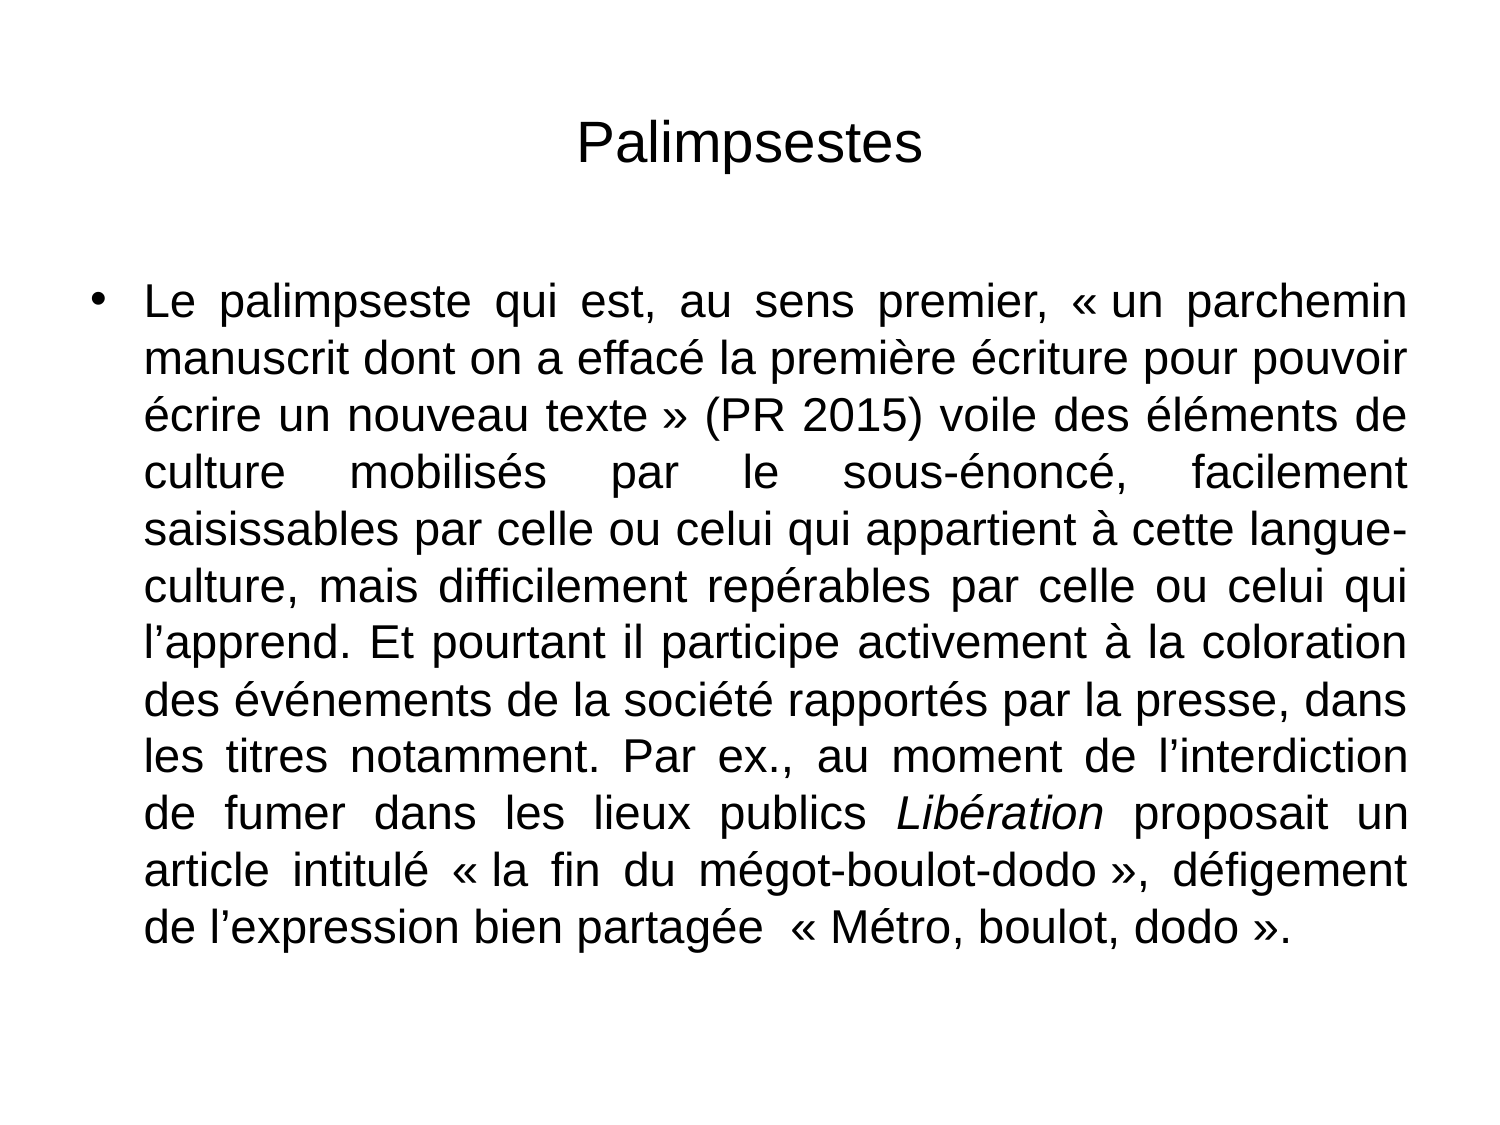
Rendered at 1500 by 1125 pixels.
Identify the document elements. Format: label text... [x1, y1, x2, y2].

list Le palimpseste qui est, au sens premier, « un parchemin manuscrit dont on a effacé la première écriture pour pouvoir écrire un nouveau texte » (PR 2015) voile des éléments de culture mobilisés par le sous-énoncé, facilement saisissables par celle ou celui qui appartient à cette langue-culture, mais difficilement repérables par celle ou celui qui l’apprend. Et pourtant il participe activement à la coloration des événements de la société rapportés par la presse, dans les titres notamment. Par ex., au moment de l’interdiction de fumer dans les lieux publics Libération proposait un article intitulé « la fin du mégot-boulot-dodo », défigement de l’expression bien partagée « Métro, boulot, dodo ». [75, 262, 1425, 1005]
title Palimpsestes [75, 45, 1425, 233]
